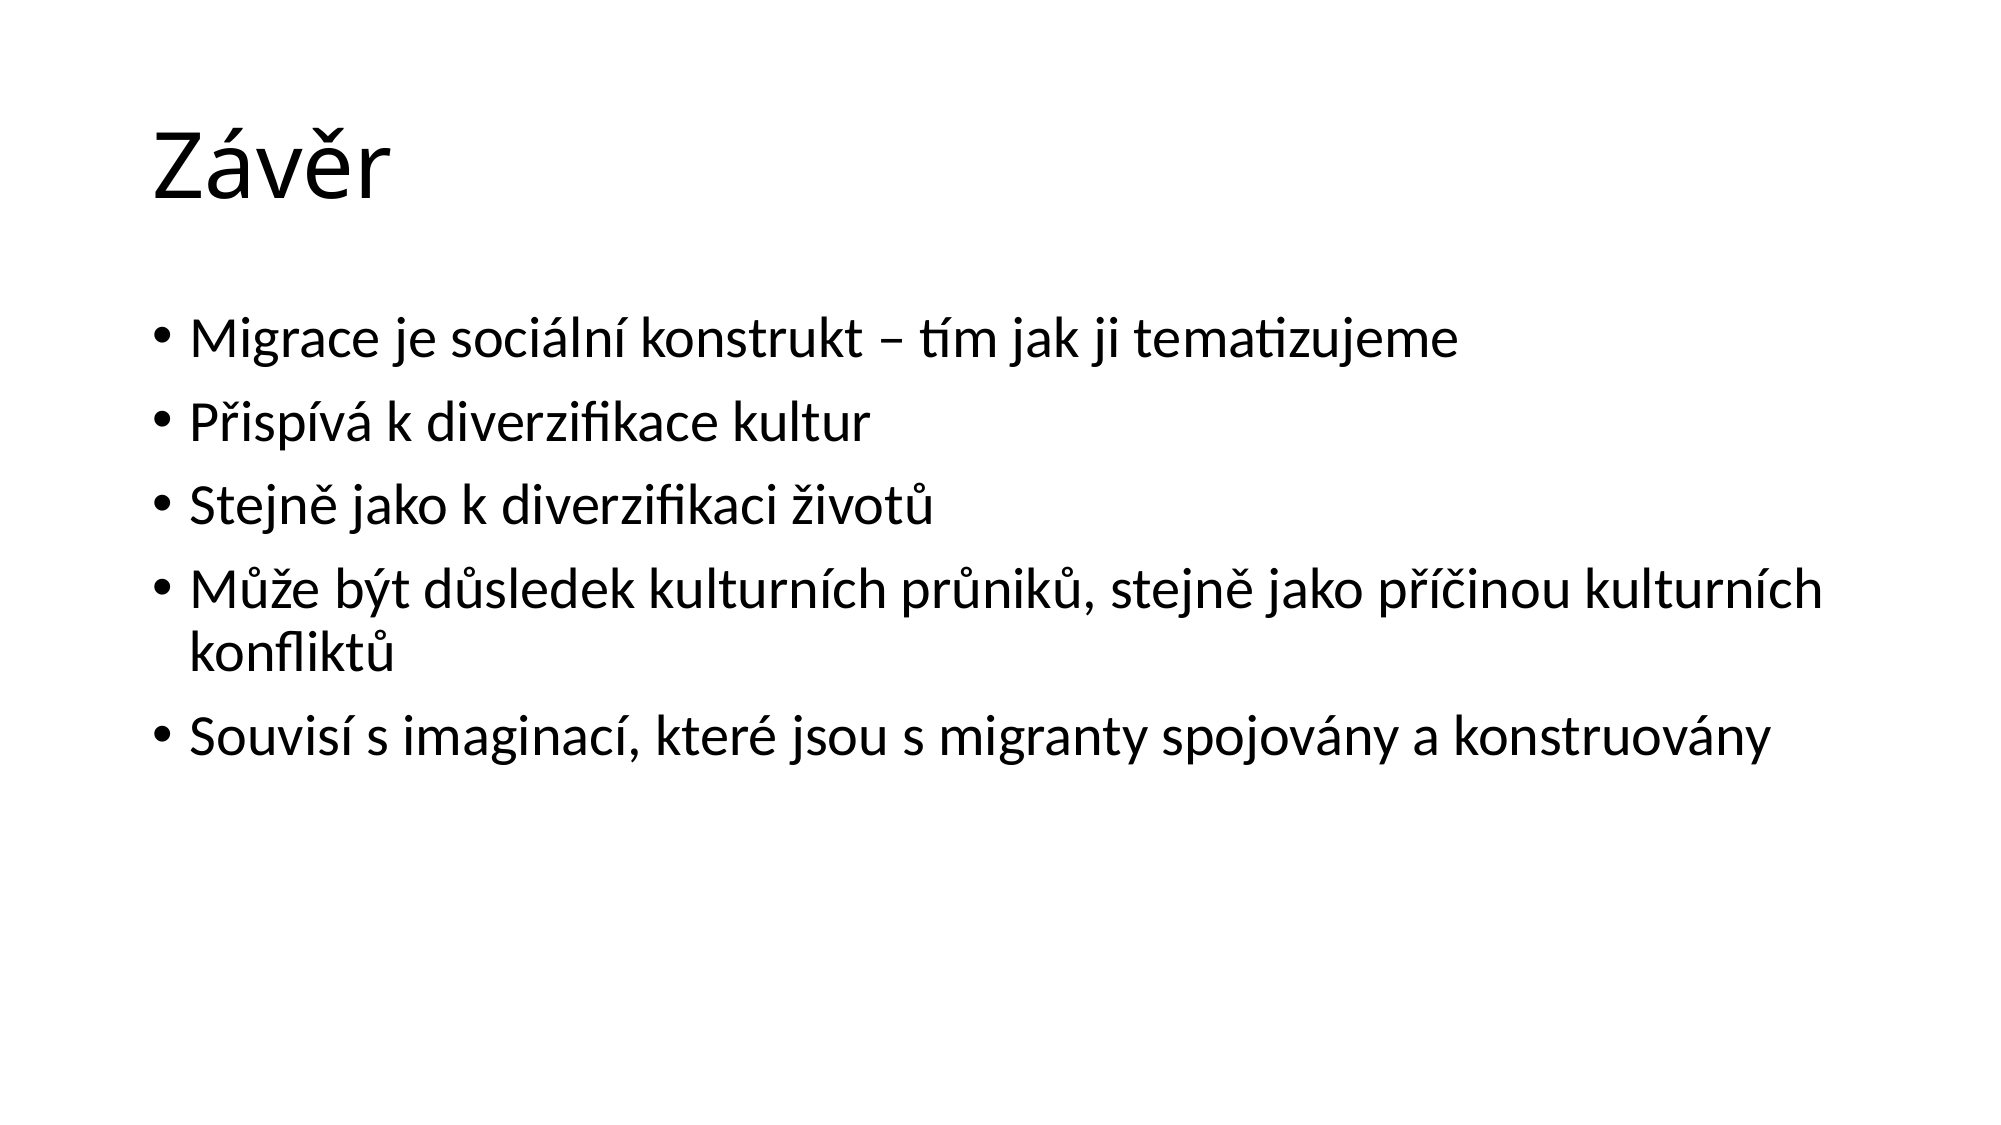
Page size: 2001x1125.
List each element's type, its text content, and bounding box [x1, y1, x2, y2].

list Migrace je sociální konstrukt – tím jak ji tematizujeme Přispívá k diverzifikace kultur Stejně jako k diverzifikaci životů Může být důsledek kulturních průniků, stejně jako příčinou kulturních konfliktů Souvisí s imaginací, které jsou s migranty spojovány a konstruovány [137, 299, 1863, 1014]
title Závěr [137, 59, 1863, 278]
